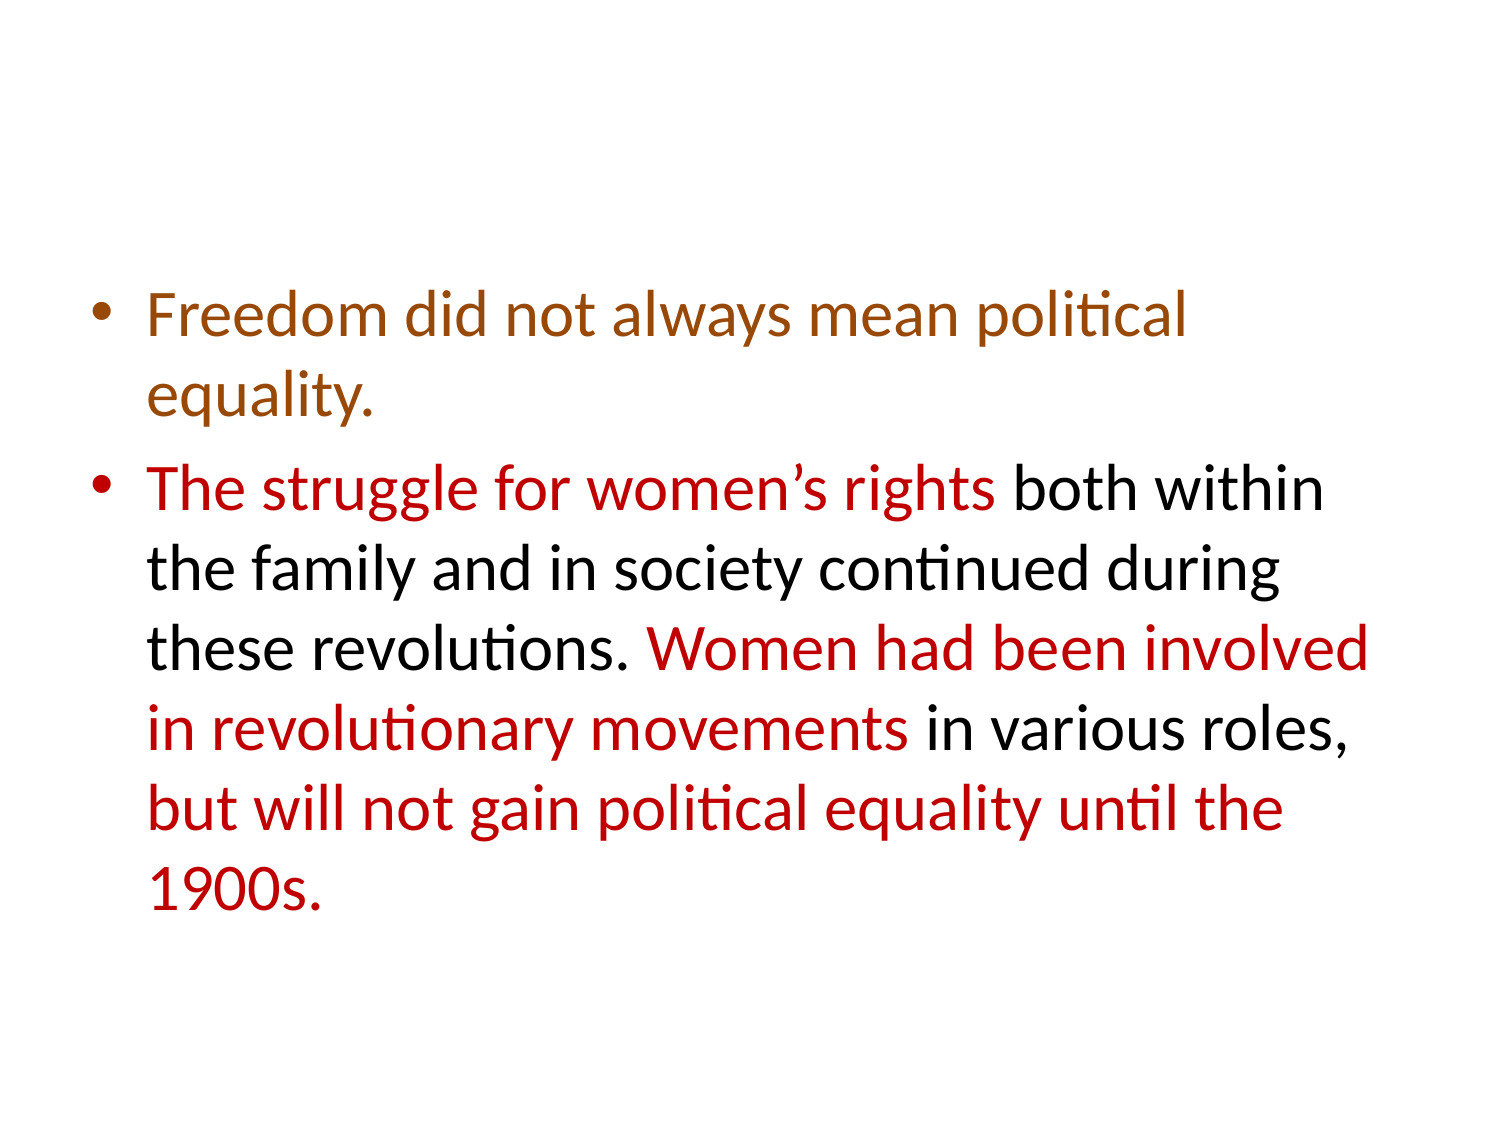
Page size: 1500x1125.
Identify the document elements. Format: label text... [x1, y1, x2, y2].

list Freedom did not always mean political equality. The struggle for women’s rights both within the family and in society continued during these revolutions. Women had been involved in revolutionary movements in various roles, but will not gain political equality until the 1900s. [75, 262, 1425, 1005]
